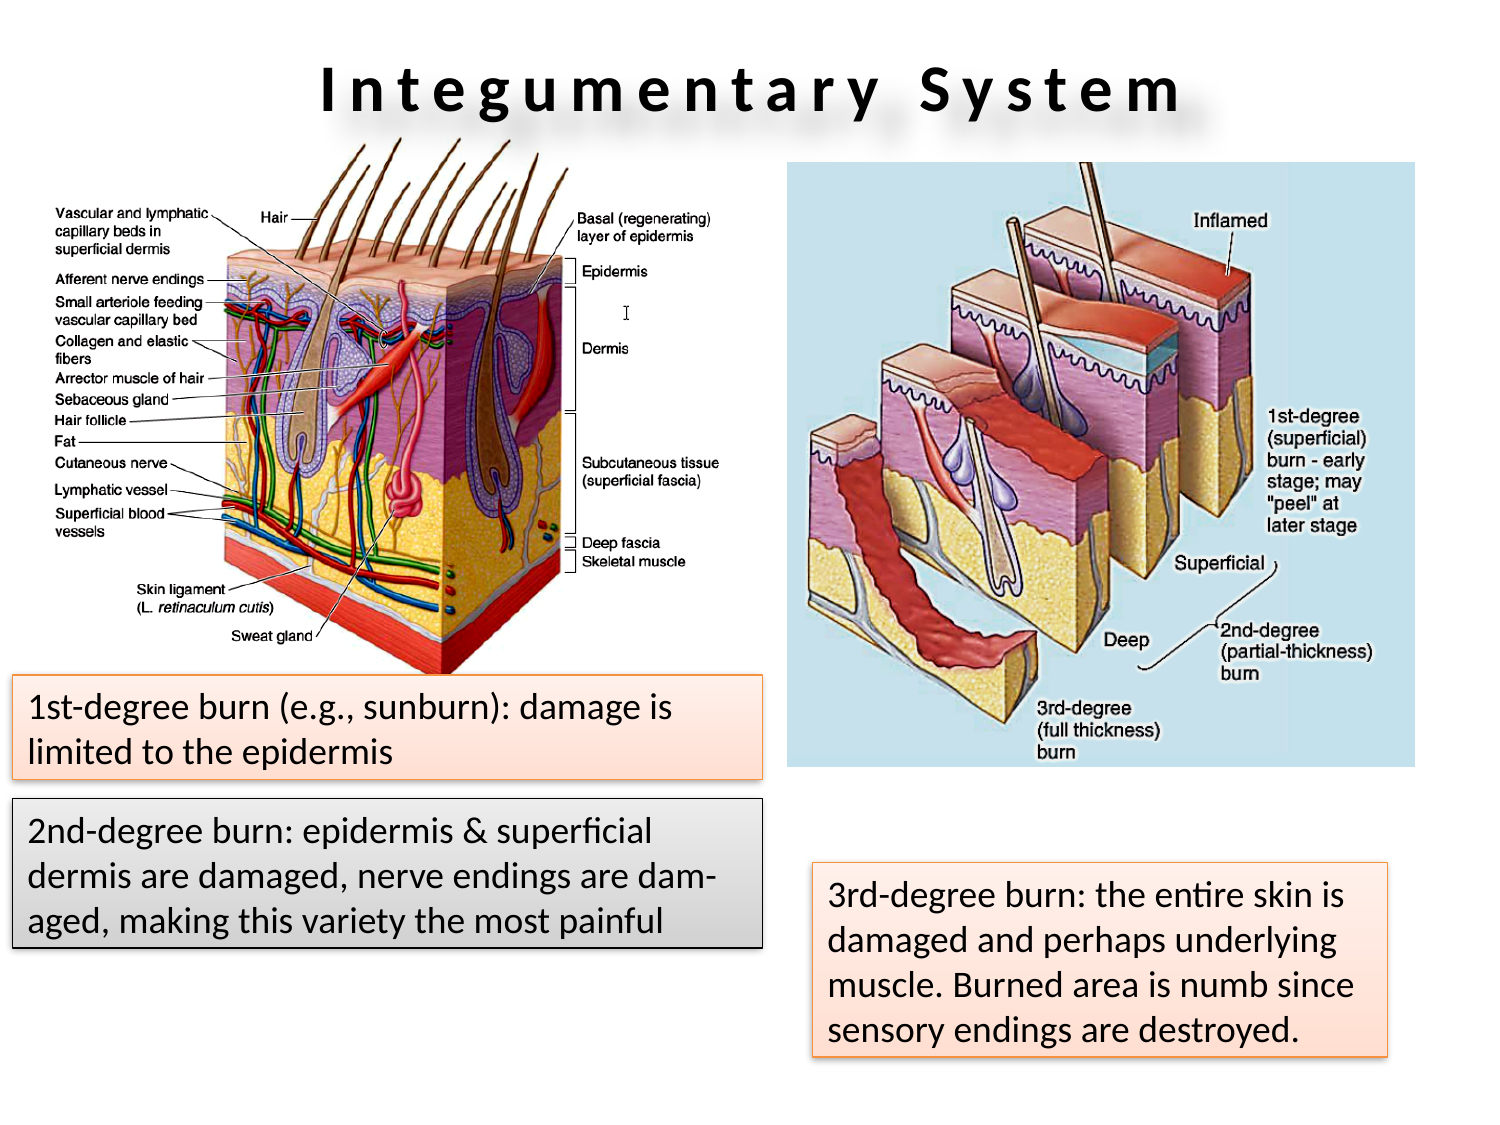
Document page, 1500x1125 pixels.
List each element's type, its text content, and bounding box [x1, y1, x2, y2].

text_box 1st-degree burn (e.g., sunburn): damage is limited to the epidermis [12, 674, 763, 780]
picture [787, 162, 1415, 767]
text_box 2nd-degree burn: epidermis & superficial dermis are damaged, nerve endings are dam-aged, making this variety the most painful [12, 798, 763, 949]
picture [49, 124, 772, 688]
text_box 3rd-degree burn: the entire skin is damaged and perhaps underlying muscle. Burned area is numb since sensory endings are destroyed. [812, 862, 1388, 1058]
text_box Integumentary System [304, 37, 1196, 133]
